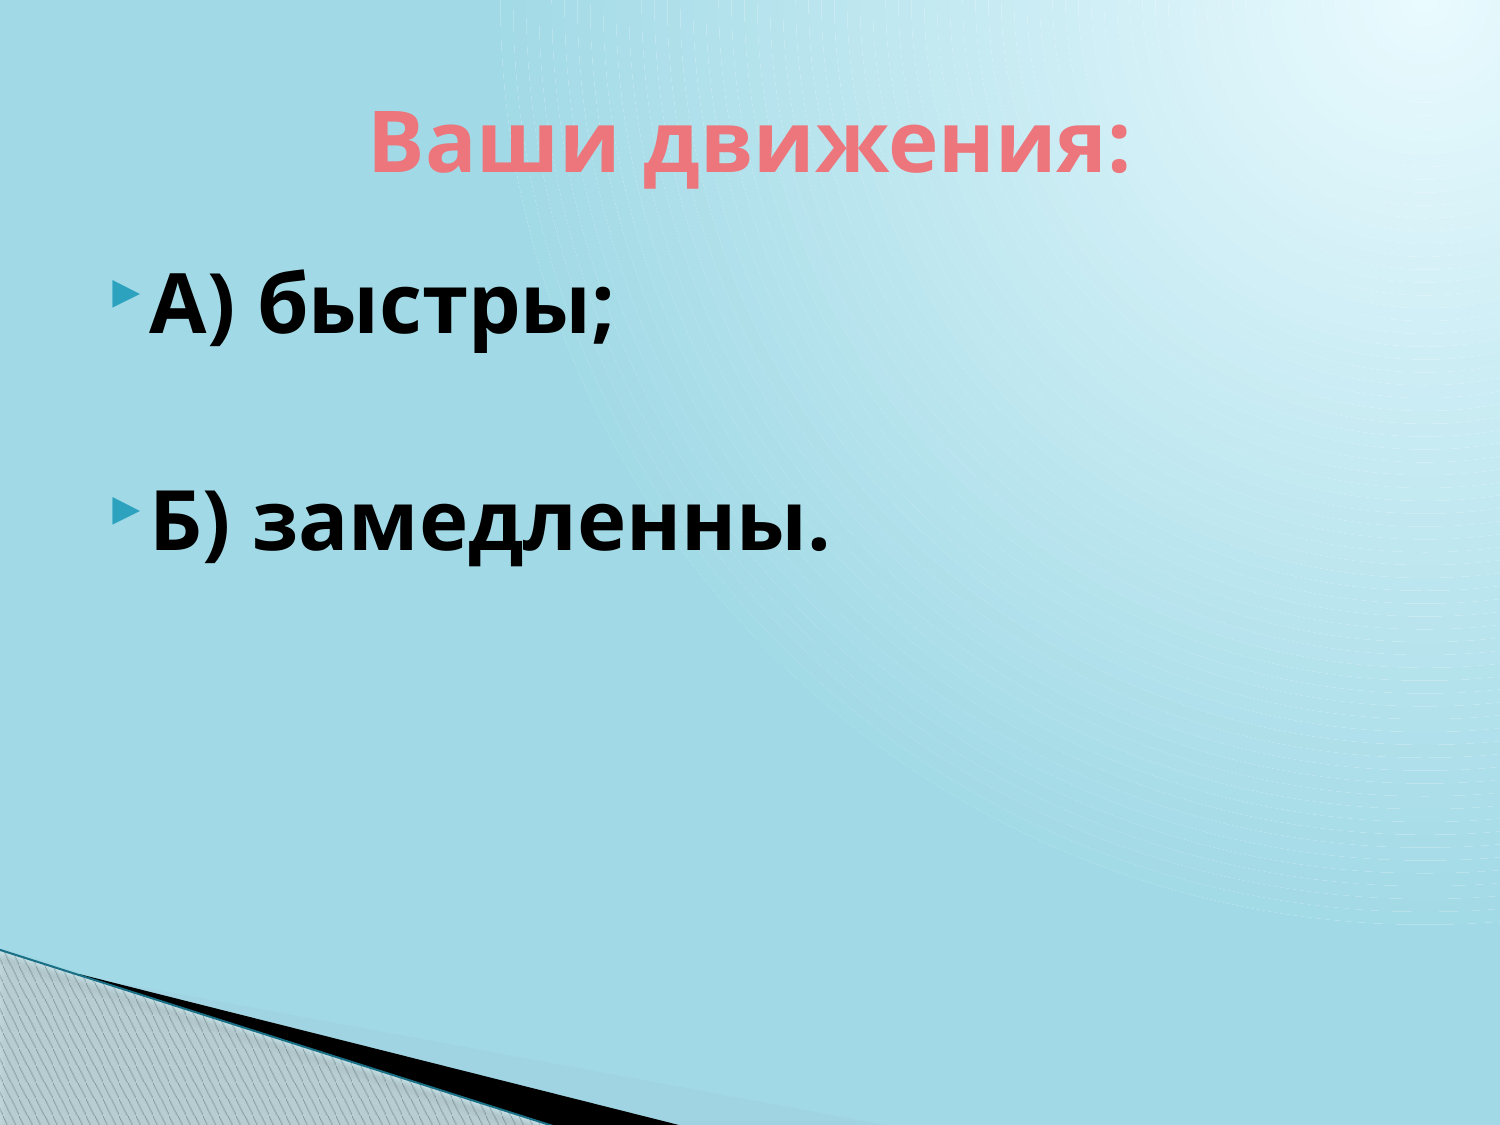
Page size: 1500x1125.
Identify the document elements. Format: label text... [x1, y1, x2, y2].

list А) быстры; Б) замедленны. [75, 243, 1425, 986]
title Ваши движения: [75, 45, 1425, 233]
